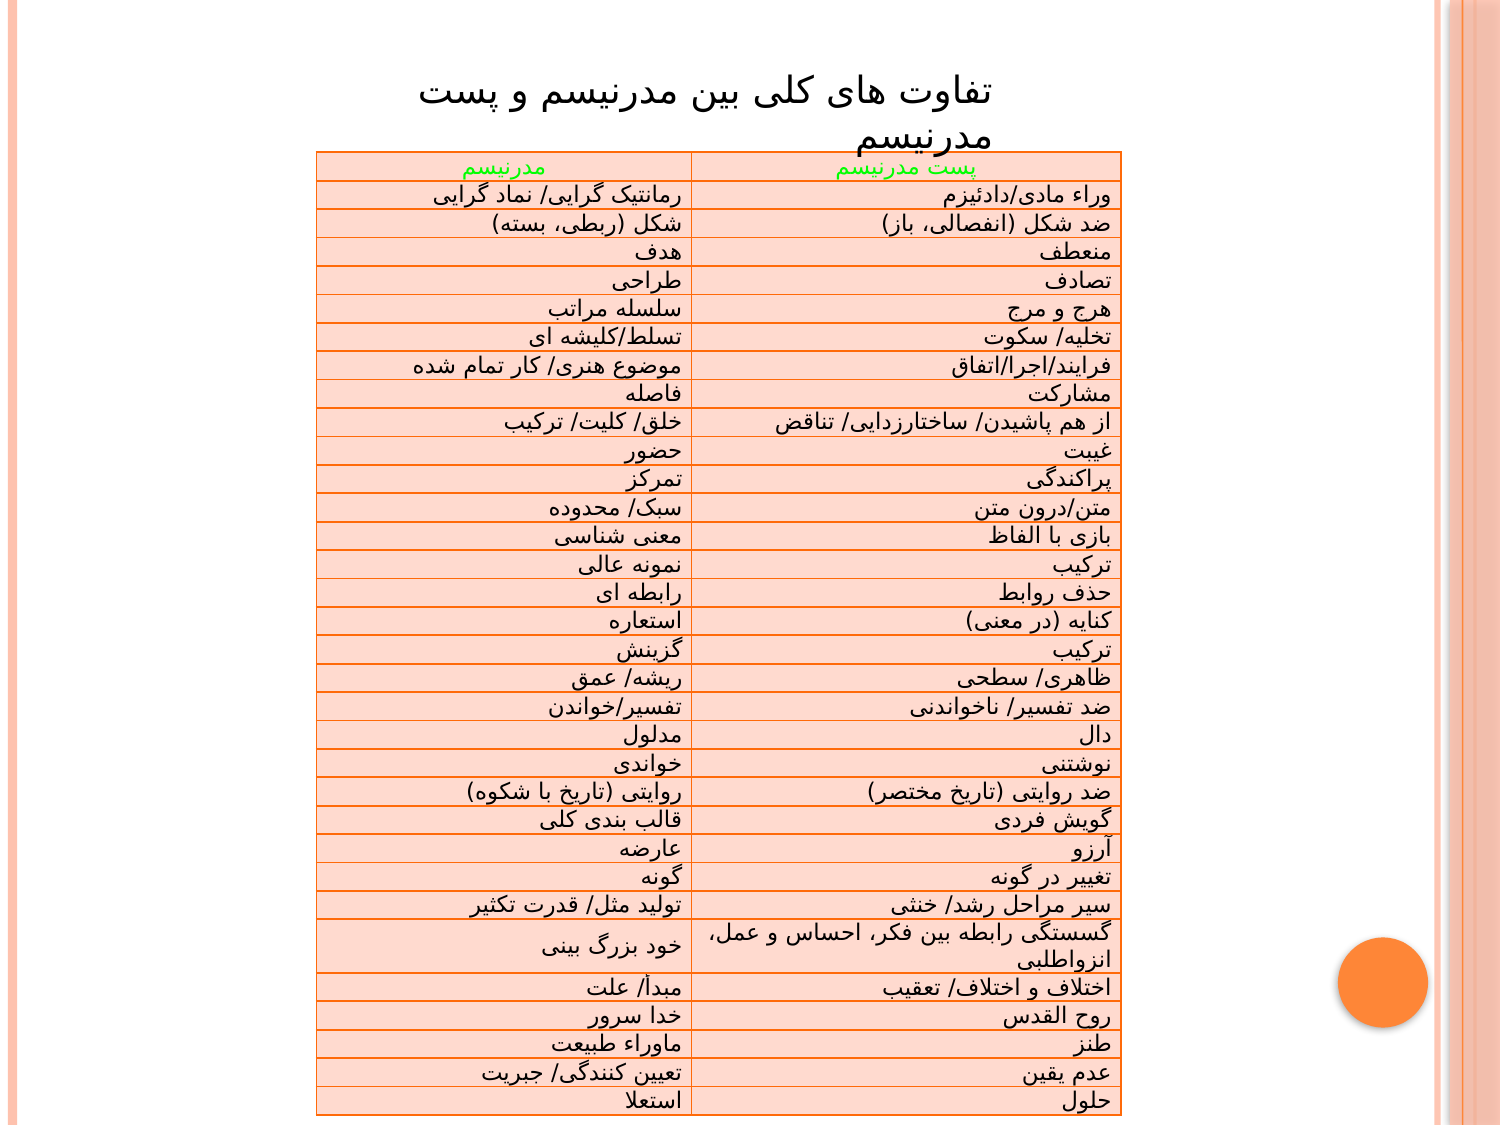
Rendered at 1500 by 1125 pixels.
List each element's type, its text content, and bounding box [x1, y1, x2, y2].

table_cell رابطه ای [317, 579, 691, 606]
table_cell ترکیب [692, 551, 1120, 578]
table_header مدرنیسم [317, 153, 691, 180]
table_cell مشارکت [692, 380, 1120, 407]
table_cell روایتی (تاریخ با شکوه) [317, 778, 691, 805]
table_cell خواندی [317, 750, 691, 776]
table_cell ریشه/ عمق [317, 665, 691, 691]
table_cell هدف [317, 238, 691, 265]
table_cell کنایه (در معنی) [692, 608, 1120, 634]
table_cell طنز [692, 1031, 1120, 1057]
table_cell سبک/ محدوده [317, 494, 691, 521]
table_cell خود بزرگ بینی [317, 920, 691, 972]
table_cell نوشتنی [692, 750, 1120, 776]
table_cell آرزو [692, 835, 1120, 862]
table_cell غیبت [692, 437, 1120, 464]
table_cell اختلاف و اختلاف/ تعقیب [692, 974, 1120, 1000]
table_cell بازی با الفاظ [692, 523, 1120, 549]
table_cell پراکندگی [692, 466, 1120, 492]
table_cell فاصله [317, 380, 691, 407]
table_cell سلسله مراتب [317, 295, 691, 322]
table_cell حذف روابط [692, 579, 1120, 606]
table_cell روح القدس [692, 1002, 1120, 1029]
table_cell ضد روایتی (تاریخ مختصر) [692, 778, 1120, 805]
table_cell گویش فردی [692, 807, 1120, 833]
table_cell استعاره [317, 608, 691, 634]
table_cell معنی شناسی [317, 523, 691, 549]
table_cell متن/درون متن [692, 494, 1120, 521]
table_cell گونه [317, 863, 691, 890]
table_header پست مدرنیسم [692, 153, 1120, 180]
table_cell تعیین کنندگی/ جبریت [317, 1059, 691, 1086]
table_cell تخلیه/ سکوت [692, 324, 1120, 350]
table_cell موضوع هنری/ کار تمام شده [317, 352, 691, 379]
table_cell خدا سرور [317, 1002, 691, 1029]
table_cell حلول [692, 1087, 1120, 1114]
table_cell تسلط/کلیشه ای [317, 324, 691, 350]
table_cell نمونه عالی [317, 551, 691, 578]
table_cell دال [692, 721, 1120, 748]
table_cell ضد شکل (انفصالی، باز) [692, 210, 1120, 237]
table_cell از هم پاشیدن/ ساختارزدایی/ تناقض [692, 409, 1120, 436]
table_cell وراء مادی/دادئیزم [692, 182, 1120, 208]
table_cell ترکیب [692, 636, 1120, 663]
table_cell هرج و مرج [692, 295, 1120, 322]
table_cell عدم یقین [692, 1059, 1120, 1086]
table_cell منعطف [692, 238, 1120, 265]
table_cell گزینش [317, 636, 691, 663]
table_cell خلق/ کلیت/ ترکیب [317, 409, 691, 436]
table_cell فرایند/اجرا/اتفاق [692, 352, 1120, 379]
table_cell قالب بندی کلی [317, 807, 691, 833]
table_cell ضد تفسیر/ ناخواندنی [692, 693, 1120, 720]
table_cell مدلول [317, 721, 691, 748]
table_cell تفسیر/خواندن [317, 693, 691, 720]
table_cell استعلا [317, 1087, 691, 1114]
text_box تفاوت های کلی بین مدرنیسم و پست مدرنیسم [339, 58, 1008, 164]
table_cell تولید مثل/ قدرت تکثیر [317, 892, 691, 918]
table_cell شکل (ربطی، بسته) [317, 210, 691, 237]
table_cell مبدأ/ علت [317, 974, 691, 1000]
table_cell تغییر در گونه [692, 863, 1120, 890]
table_cell ظاهری/ سطحی [692, 665, 1120, 691]
table_cell عارضه [317, 835, 691, 862]
table_cell تمرکز [317, 466, 691, 492]
table_cell گسستگی رابطه بین فکر، احساس و عمل، انزواطلبی [692, 920, 1120, 972]
table_cell سیر مراحل رشد/ خنثی [692, 892, 1120, 918]
table_cell ماوراء طبیعت [317, 1031, 691, 1057]
table_cell رمانتیک گرایی/ نماد گرایی [317, 182, 691, 208]
table_cell حضور [317, 437, 691, 464]
table_cell طراحی [317, 267, 691, 294]
table_cell تصادف [692, 267, 1120, 294]
